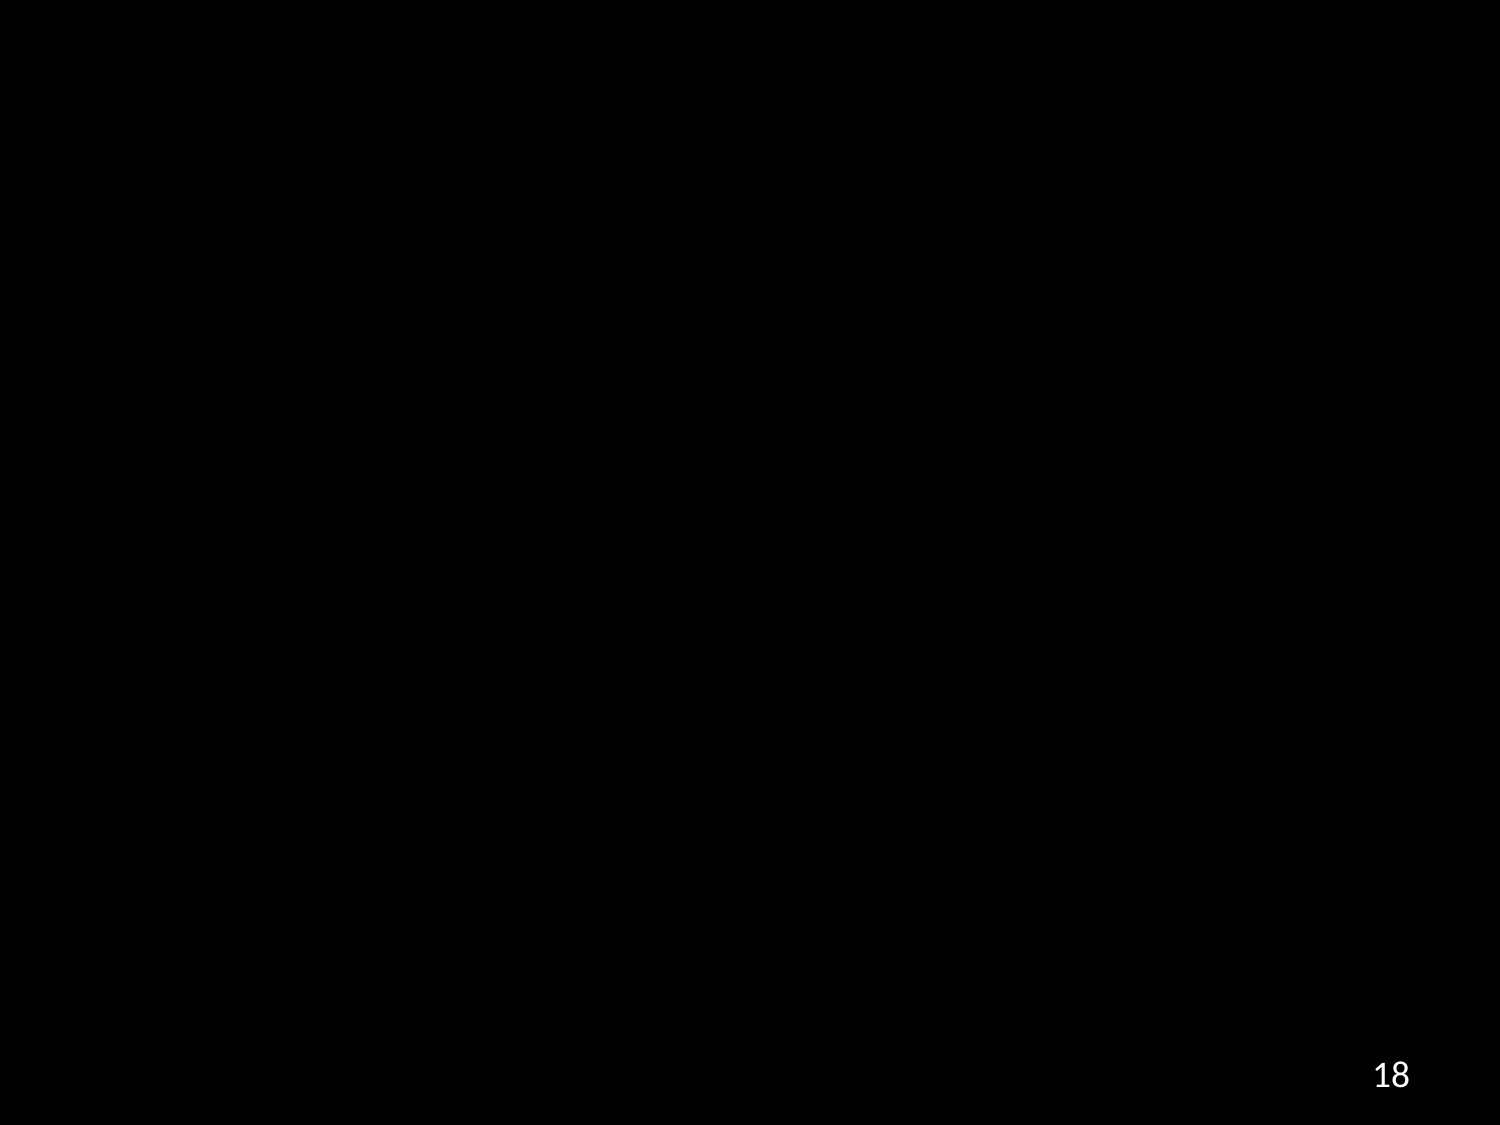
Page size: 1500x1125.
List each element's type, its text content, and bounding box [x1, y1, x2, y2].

slide_number 18 [1074, 1042, 1425, 1103]
